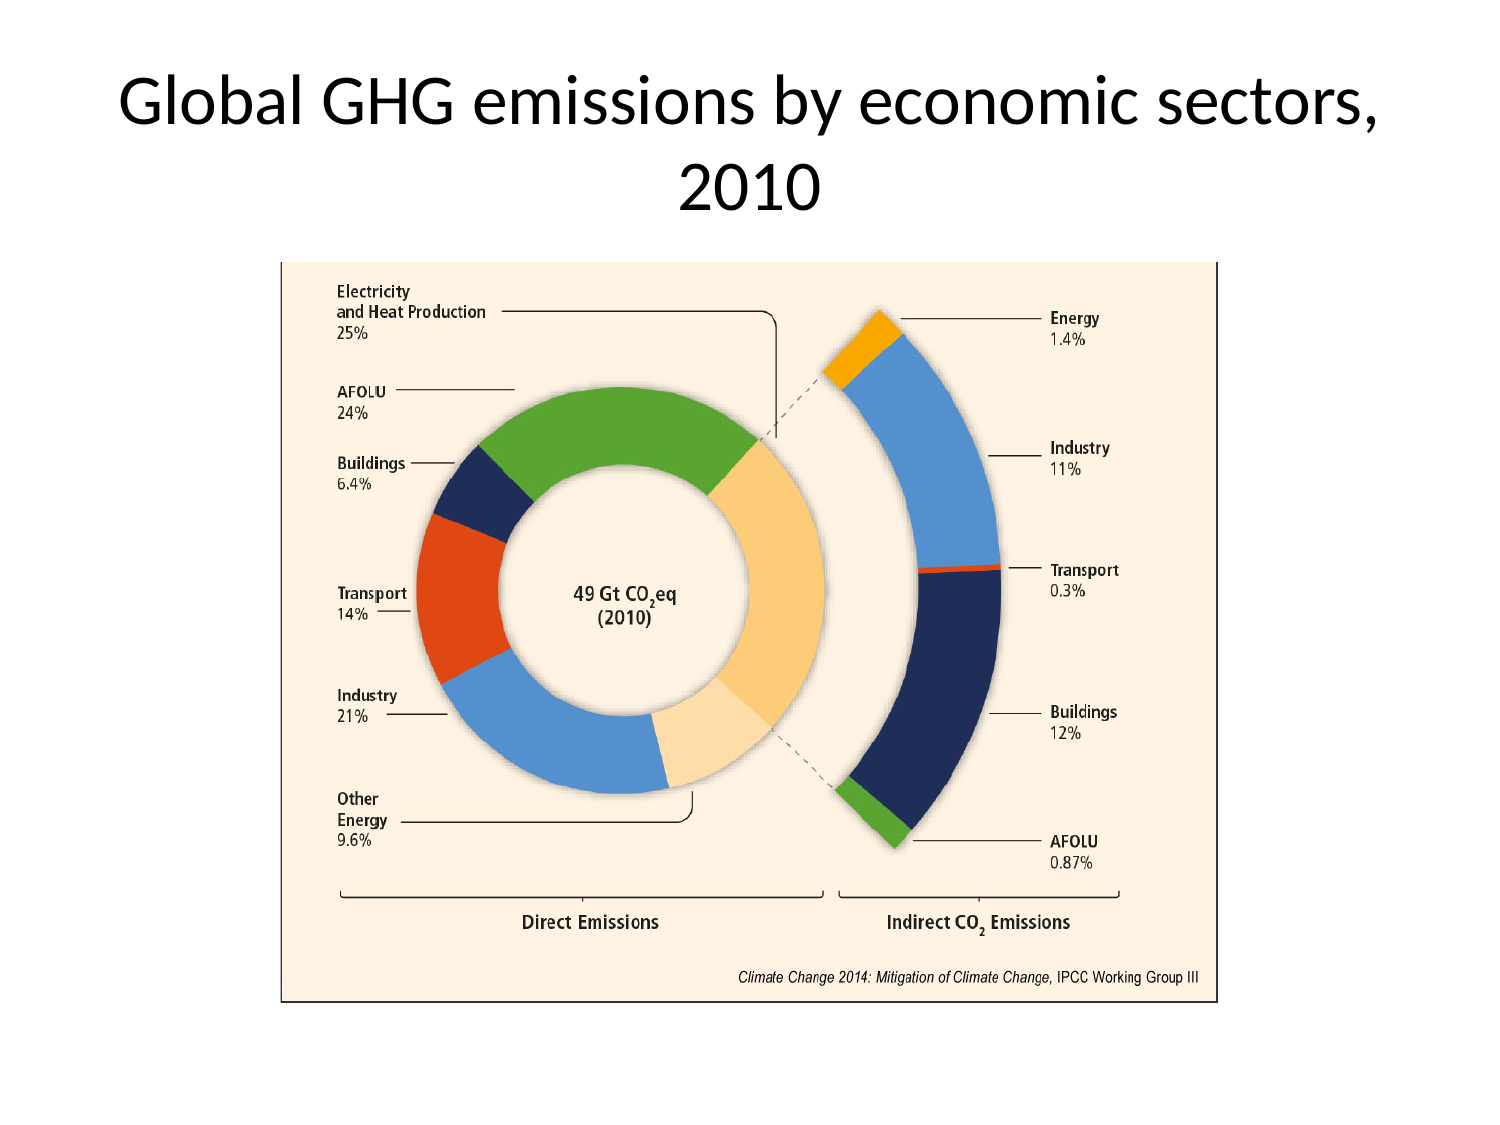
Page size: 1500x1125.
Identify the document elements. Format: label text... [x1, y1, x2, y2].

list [280, 262, 1220, 1006]
title Global GHG emissions by economic sectors, 2010 [75, 45, 1425, 233]
